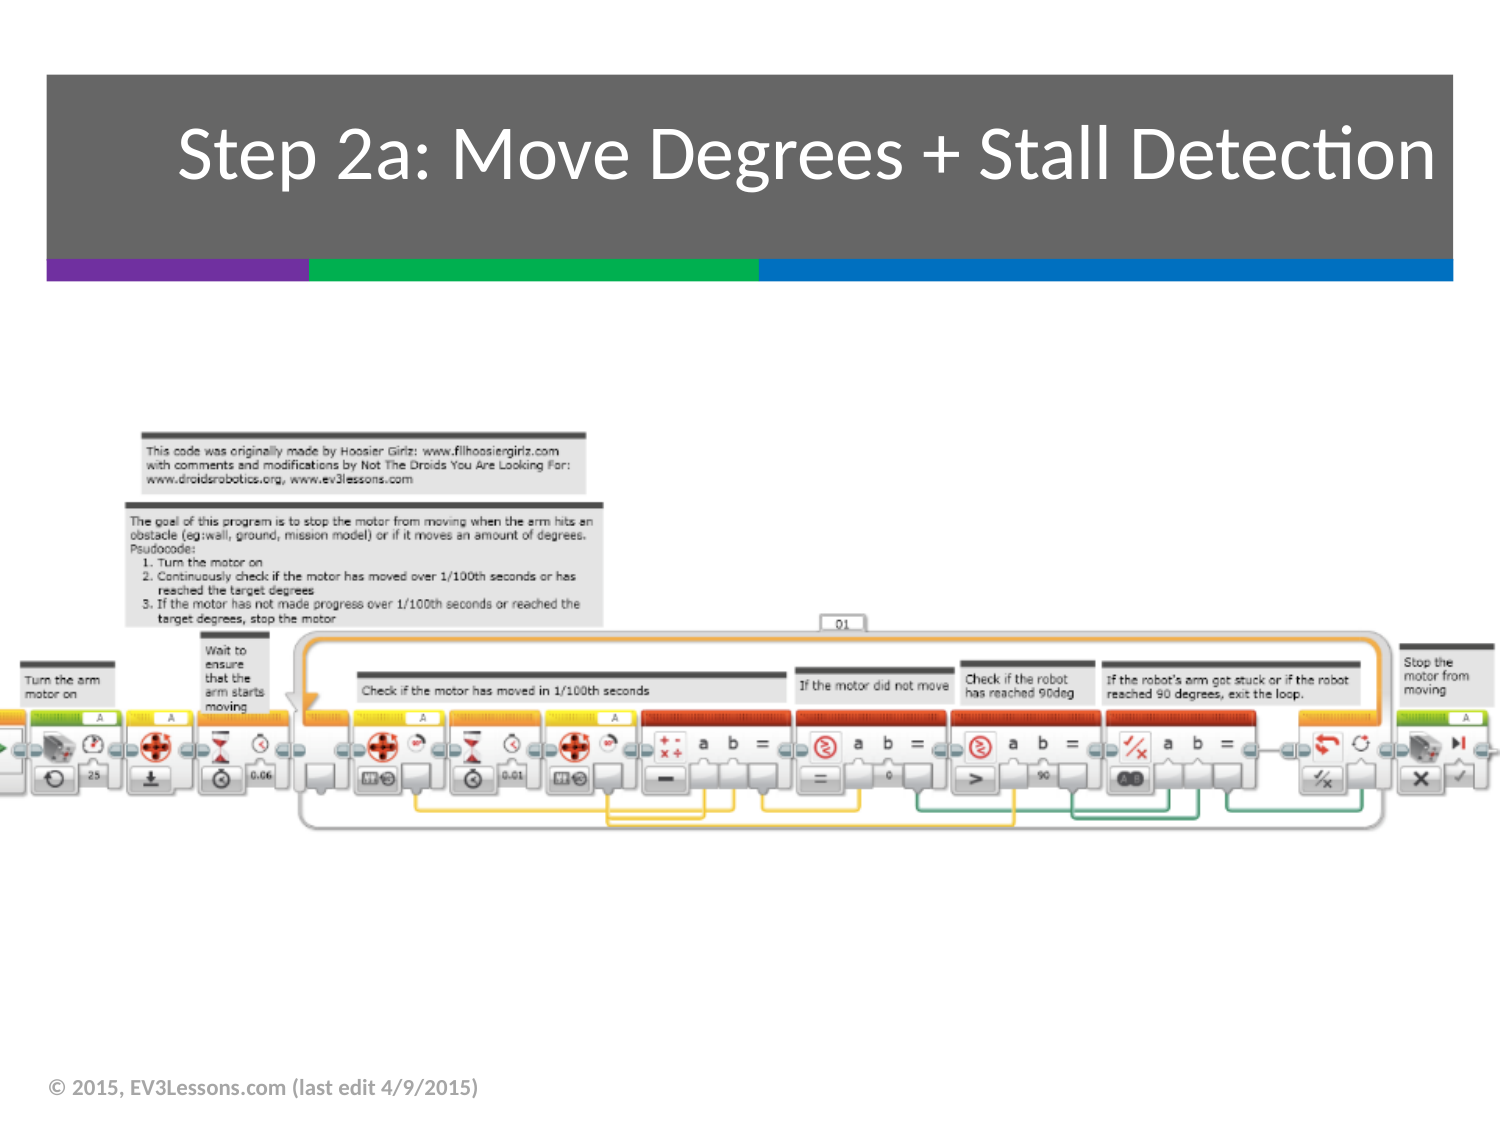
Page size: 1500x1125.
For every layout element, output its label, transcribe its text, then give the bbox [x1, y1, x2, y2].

title Step 2a: Move Degrees + Stall Detection [51, 55, 1454, 241]
picture [0, 424, 1500, 849]
footer © 2015, EV3Lessons.com (last edit 4/9/2015) [32, 1055, 1038, 1116]
